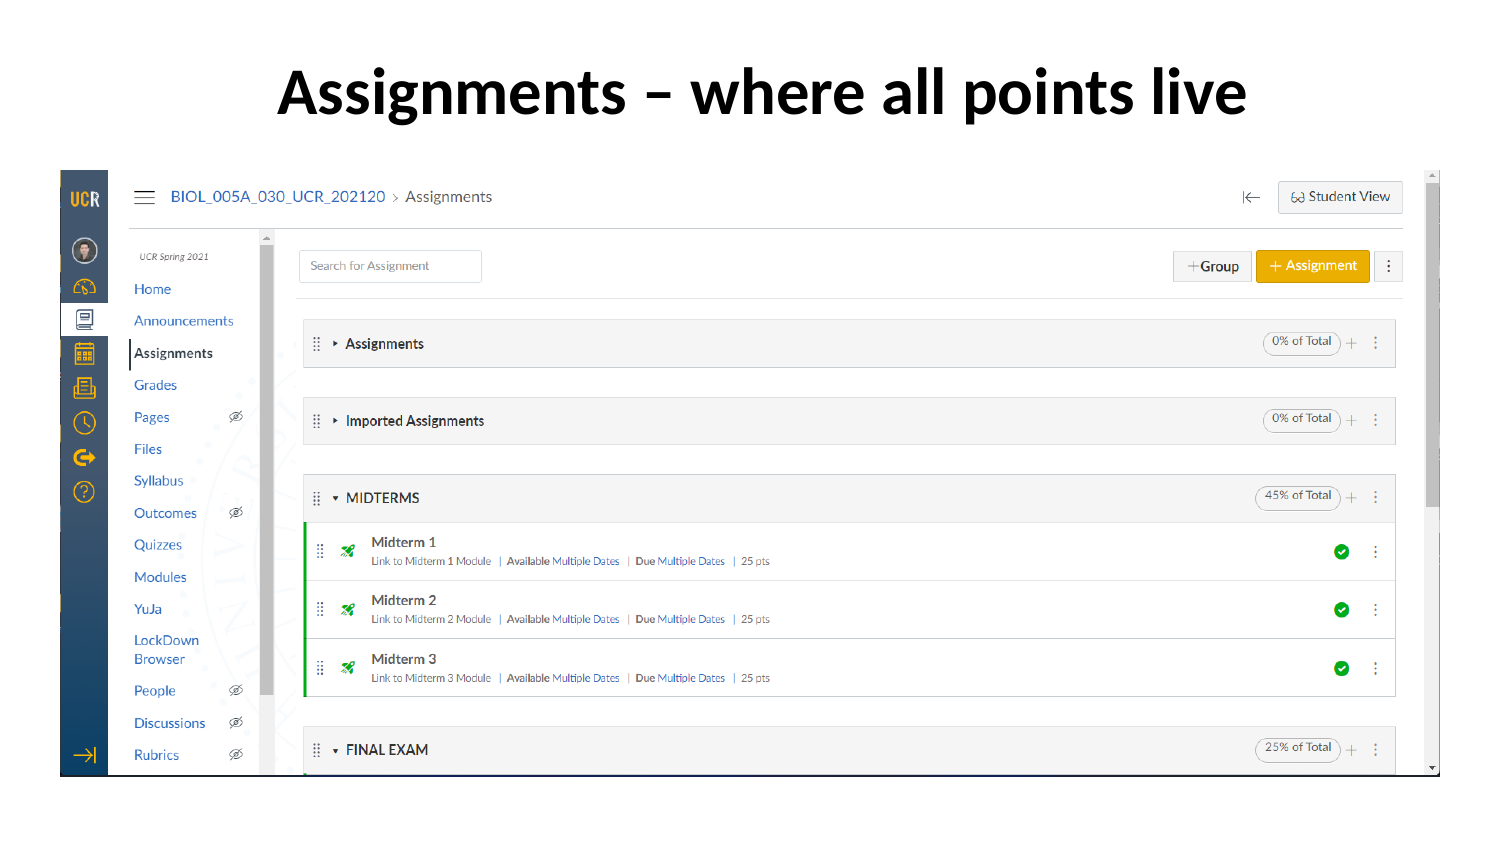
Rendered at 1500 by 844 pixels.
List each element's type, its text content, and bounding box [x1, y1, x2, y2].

text_box Assignments – where all points live [41, 40, 1485, 135]
picture [59, 170, 1441, 778]
